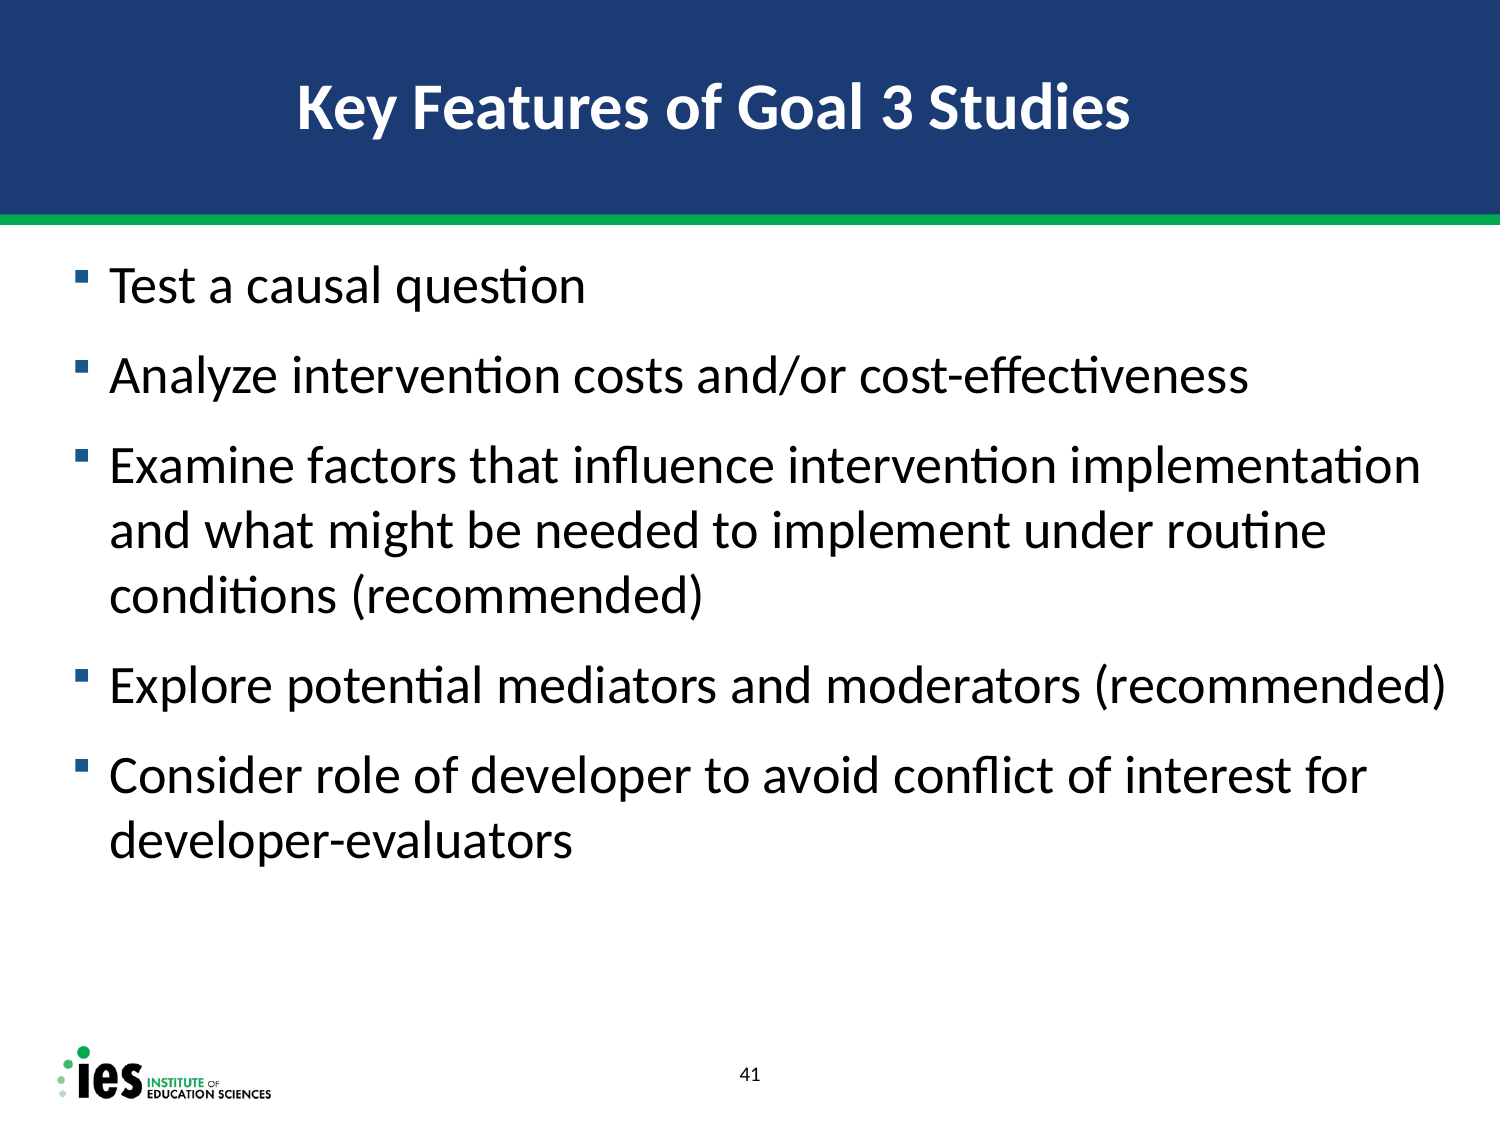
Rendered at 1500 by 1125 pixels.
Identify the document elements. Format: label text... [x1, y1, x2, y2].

list Test a causal question Analyze intervention costs and/or cost-effectiveness Examine factors that influence intervention implementation and what might be needed to implement under routine conditions (recommended) Explore potential mediators and moderators (recommended) Consider role of developer to avoid conflict of interest for developer-evaluators [56, 241, 1469, 717]
text_box 41 [575, 1042, 925, 1103]
title Key Features of Goal 3 Studies [31, 31, 1400, 184]
picture [57, 1045, 271, 1115]
